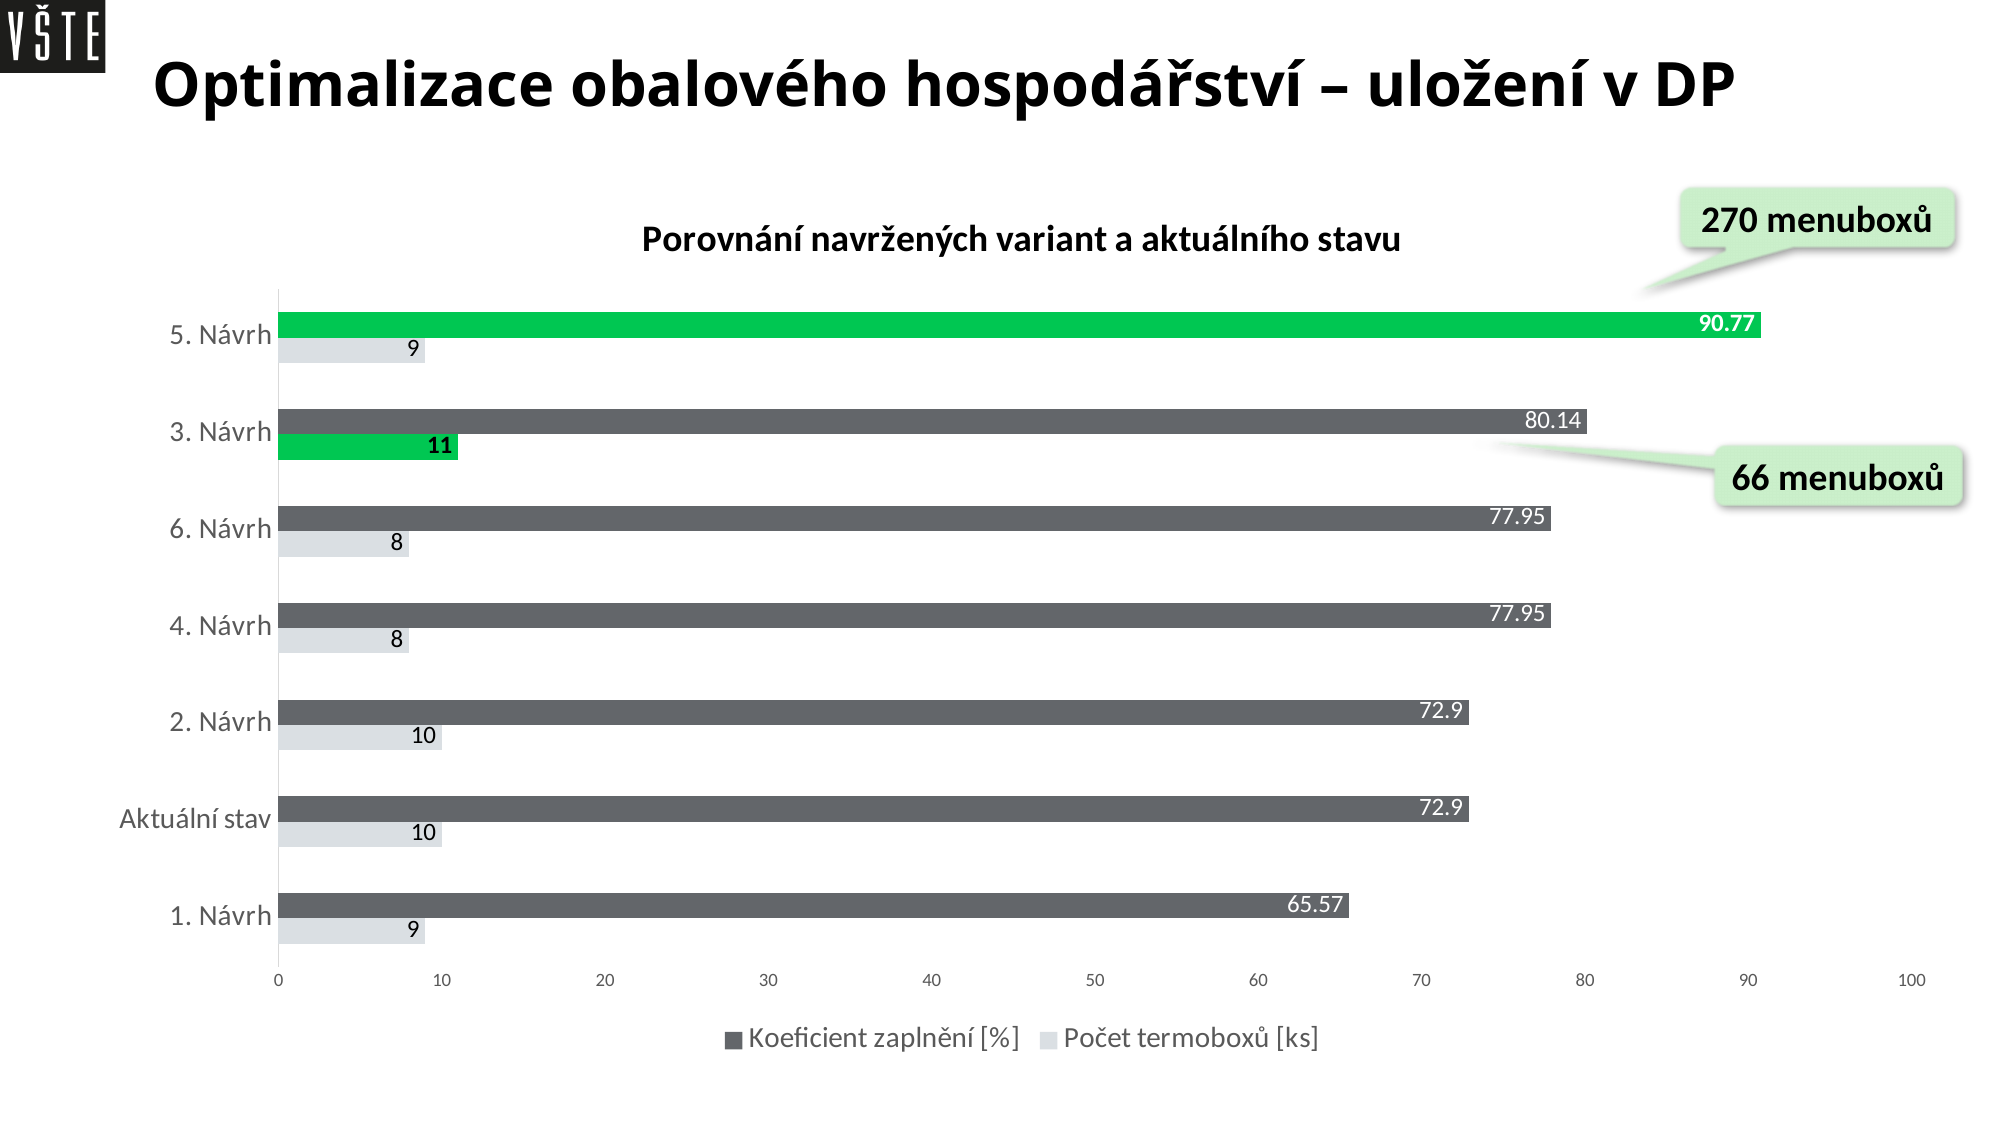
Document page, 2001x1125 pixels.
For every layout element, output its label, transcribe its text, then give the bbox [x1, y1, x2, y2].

picture [0, 0, 106, 73]
chart [81, 186, 1964, 1062]
title Optimalizace obalového hospodářství – uložení v DP [137, 14, 1785, 186]
